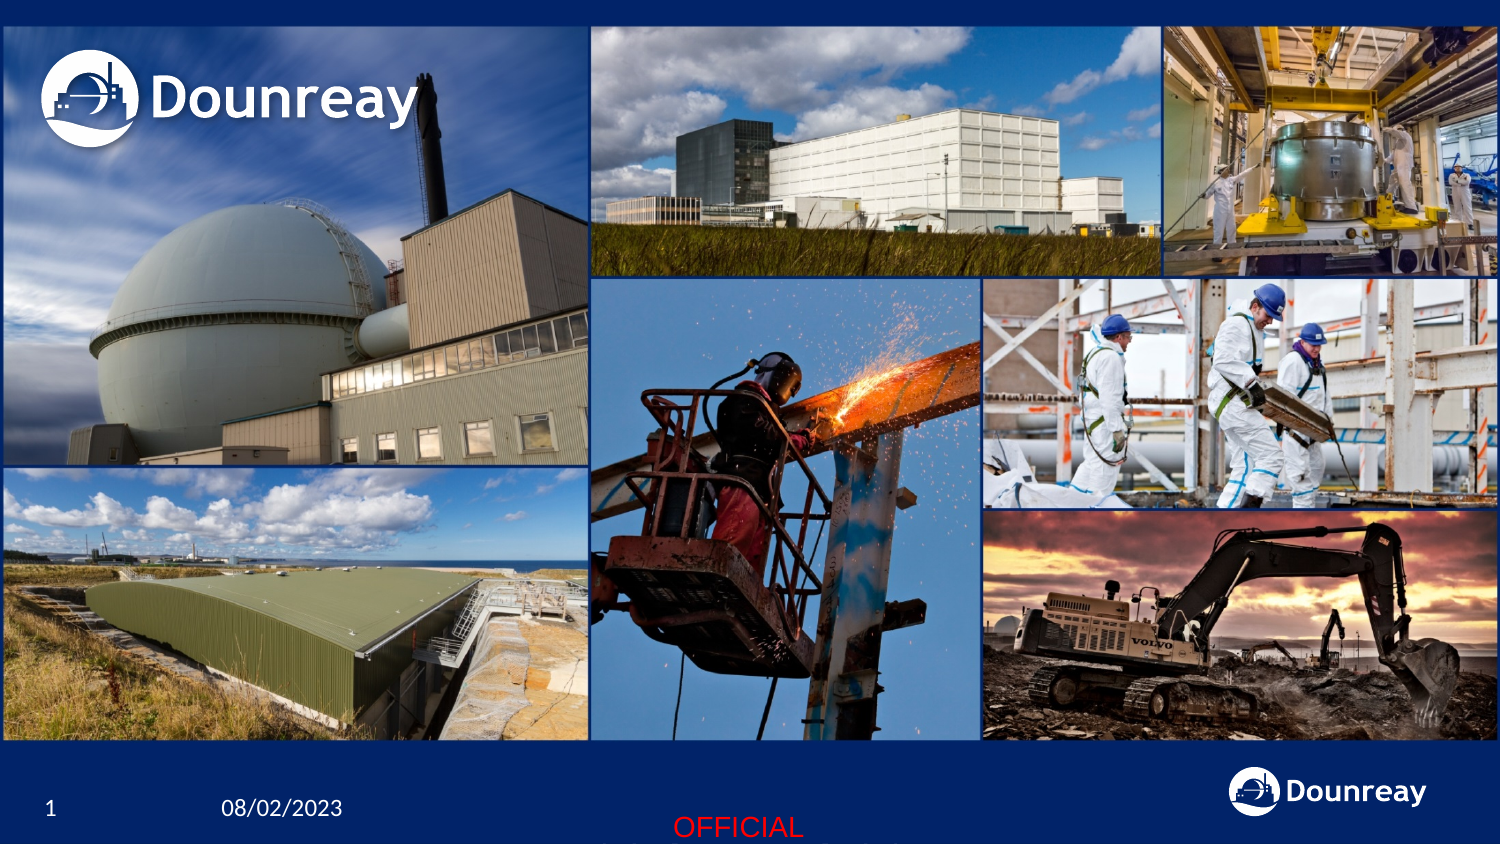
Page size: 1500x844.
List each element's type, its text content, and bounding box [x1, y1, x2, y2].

text_box 1 [29, 784, 190, 830]
text_box 08/02/2023 [206, 784, 396, 830]
picture [0, 24, 1500, 743]
